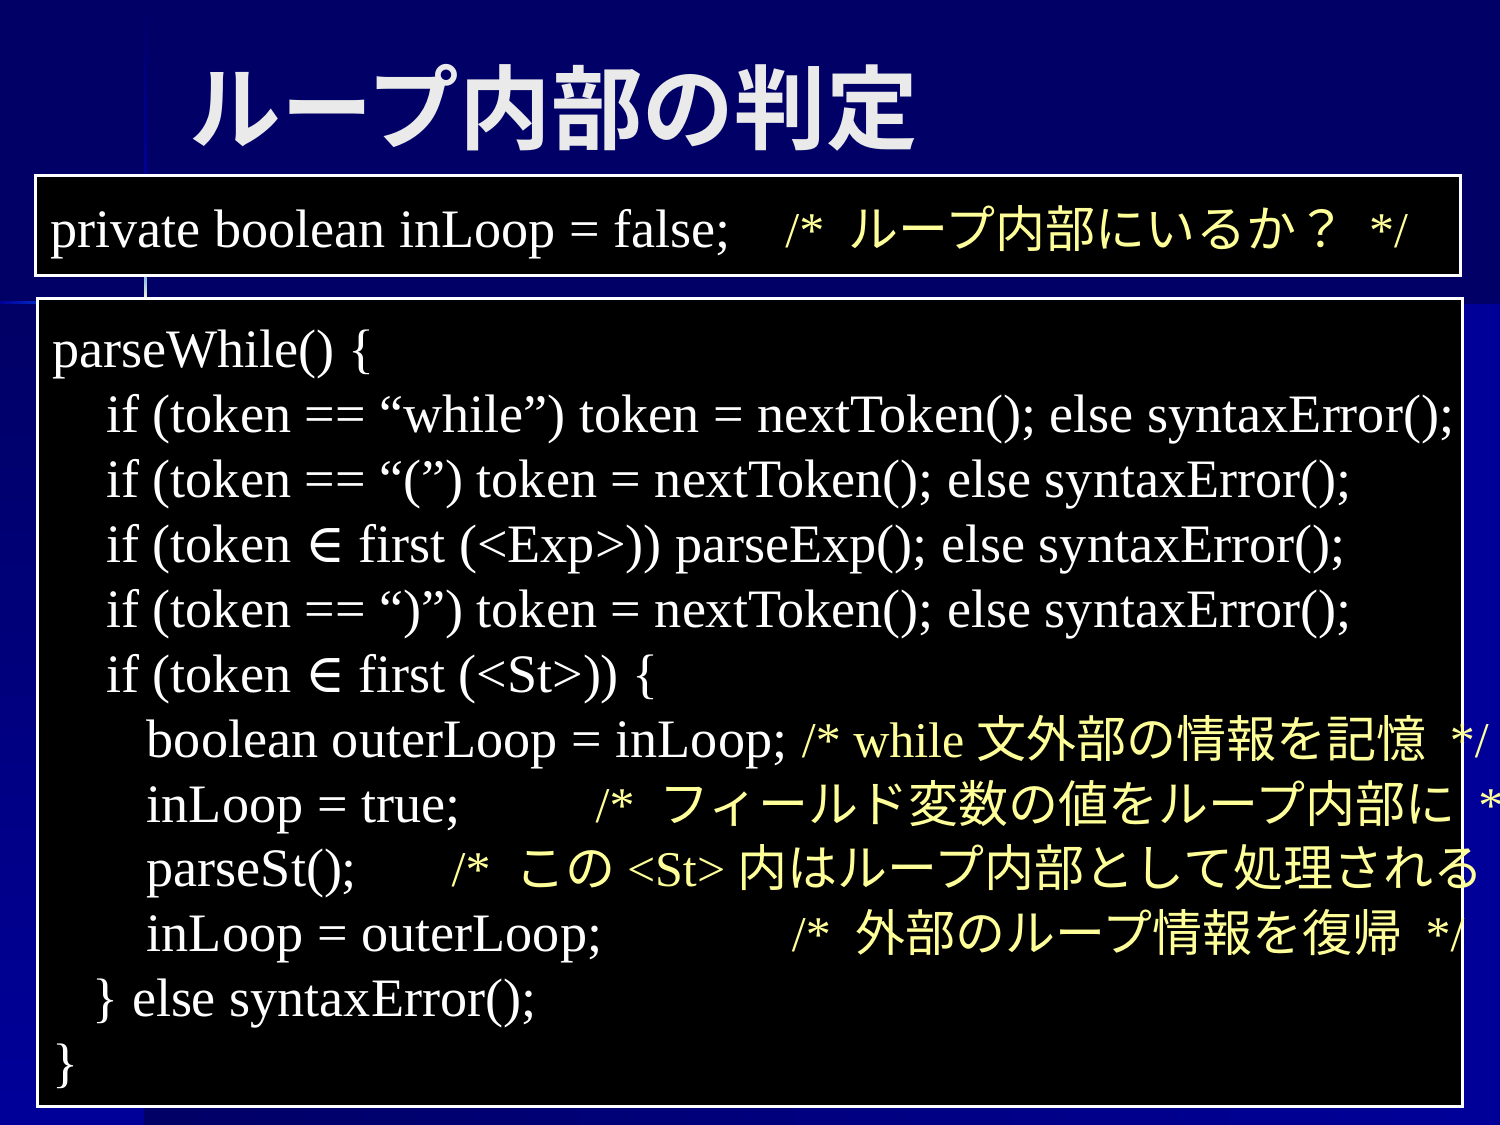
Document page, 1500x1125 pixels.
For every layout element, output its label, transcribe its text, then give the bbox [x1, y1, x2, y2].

text_box parseWhile() { if (token == “while”) token = nextToken(); else syntaxError(); if (token == “(”) token = nextToken(); else syntaxError(); if (token ∈ first (<Exp>)) parseExp(); else syntaxError(); if (token == “)”) token = nextToken(); else syntaxError(); if (token ∈ first (<St>)) { boolean outerLoop = inLoop; /* while文外部の情報を記憶 */ inLoop = true; /* フィールド変数の値をループ内部に */ parseSt(); /* この<St>内はループ内部として処理される */ inLoop = outerLoop; /* 外部のループ情報を復帰 */ } else syntaxError(); } [37, 298, 1463, 1107]
text_box private boolean inLoop = false; /* ループ内部にいるか？ */ [35, 175, 1461, 276]
title ループ内部の判定 [174, 24, 1413, 175]
